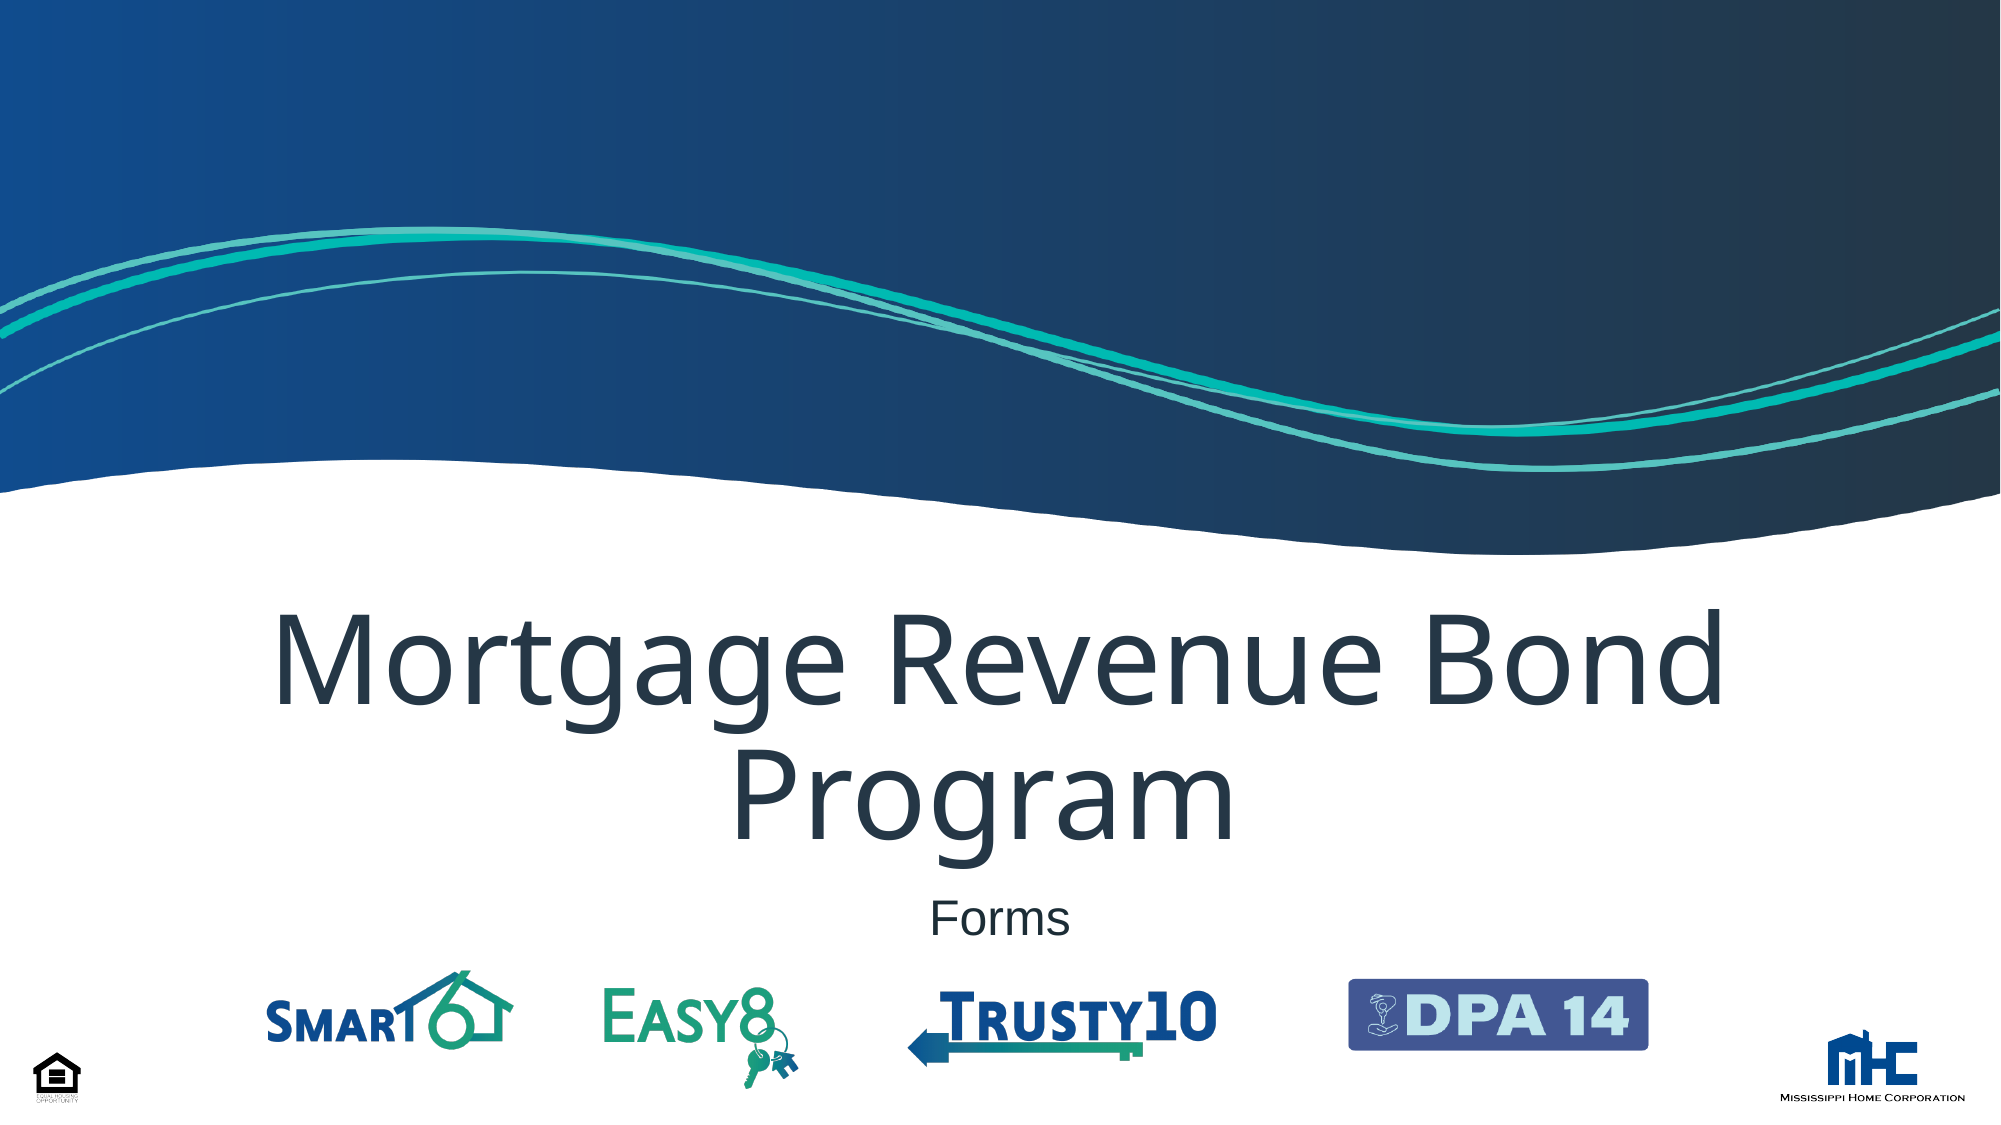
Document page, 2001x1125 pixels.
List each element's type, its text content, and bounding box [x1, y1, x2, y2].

picture [1778, 1027, 1967, 1103]
subtitle Forms [249, 884, 1750, 998]
picture [33, 1052, 81, 1103]
picture [589, 974, 812, 1098]
title Mortgage Revenue Bond Program [249, 570, 1750, 875]
picture [897, 974, 1228, 1080]
picture [1335, 957, 1664, 1065]
picture [0, 0, 2001, 555]
picture [249, 950, 533, 1065]
